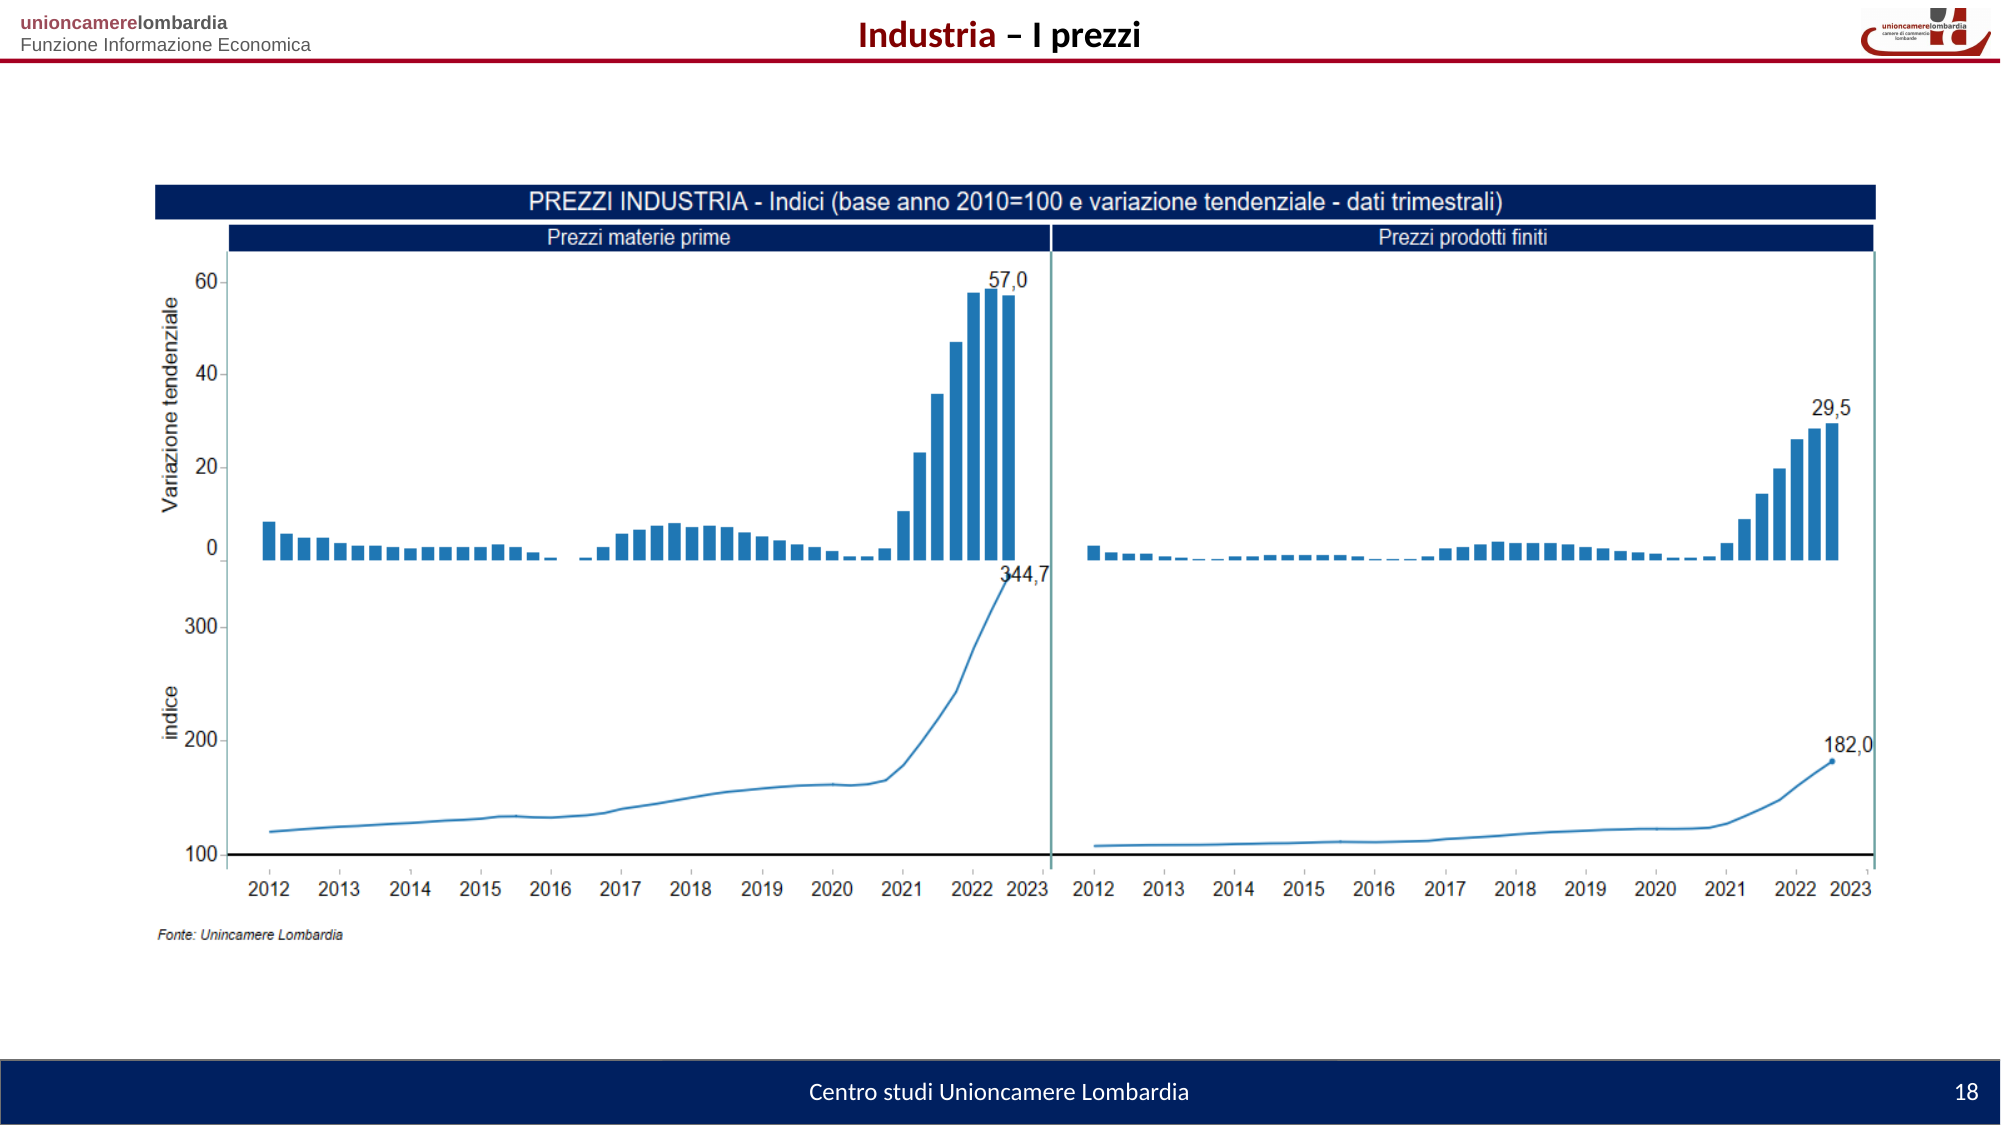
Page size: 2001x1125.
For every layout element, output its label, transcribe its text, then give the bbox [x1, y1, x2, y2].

footer Centro studi Unioncamere Lombardia [662, 1060, 1338, 1121]
picture [1861, 8, 1991, 56]
picture [139, 169, 1891, 968]
slide_number 18 [1544, 1060, 1995, 1121]
text_box Industria – I prezzi [843, 2, 1157, 63]
